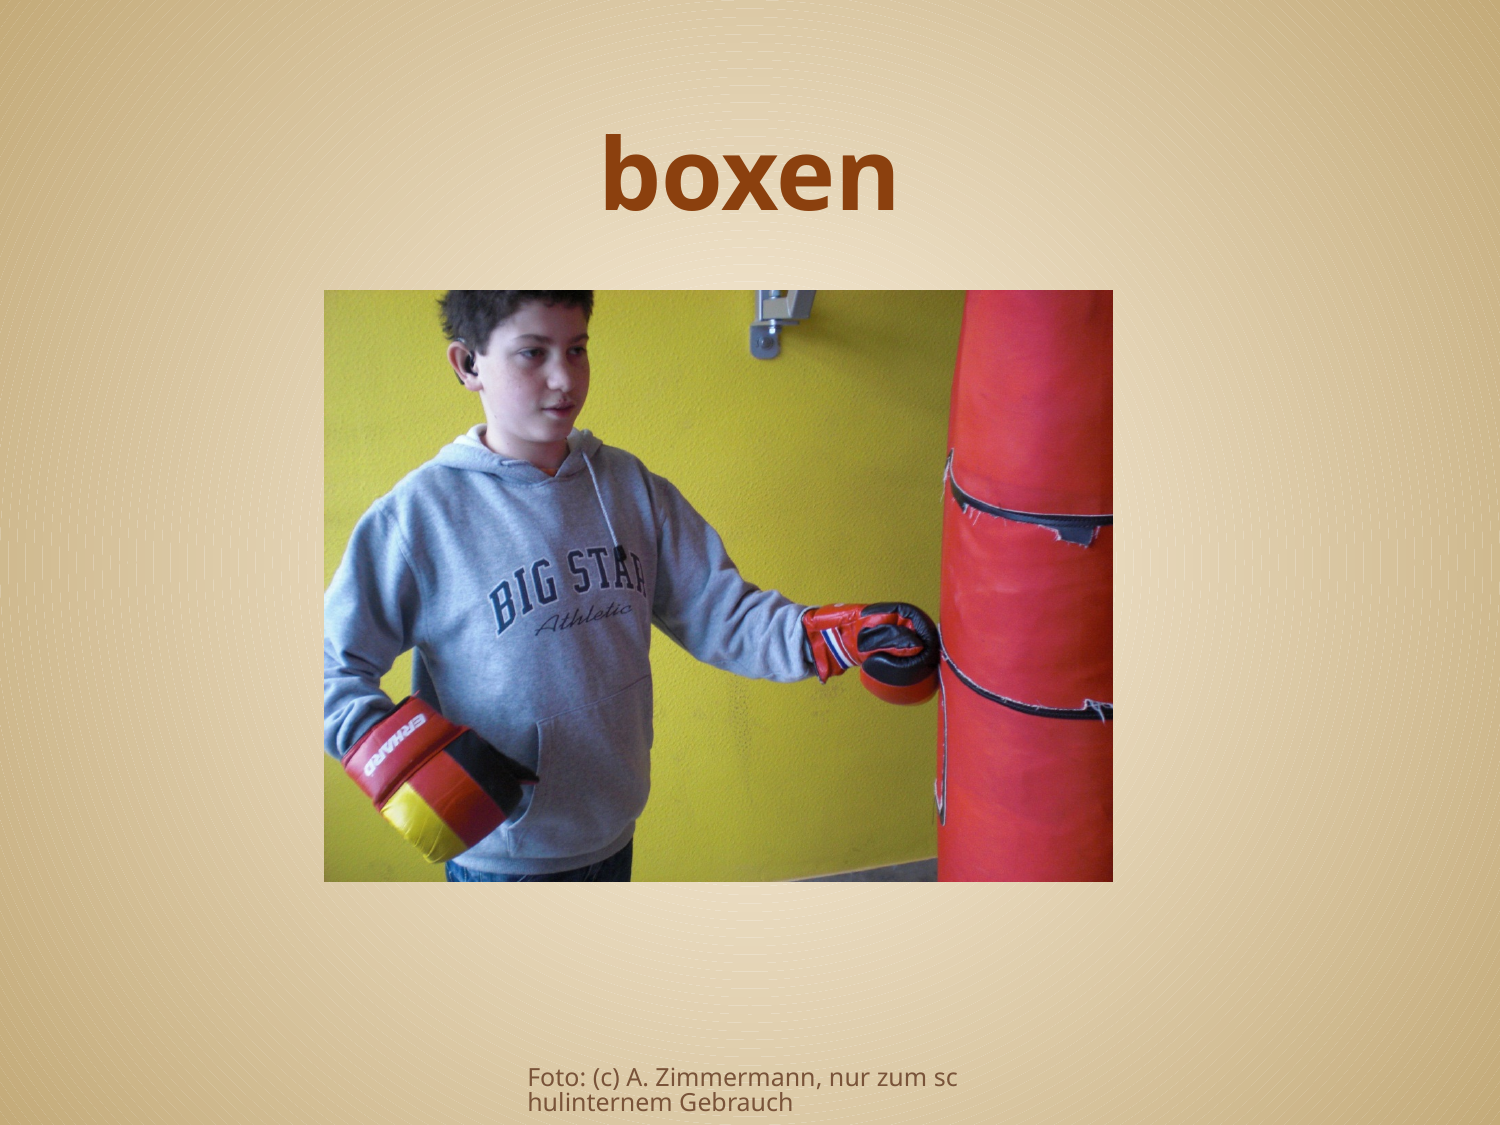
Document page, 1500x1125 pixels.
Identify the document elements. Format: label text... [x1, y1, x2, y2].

picture [324, 290, 1113, 882]
title boxen [75, 50, 1425, 238]
footer Foto: (c) A. Zimmermann, nur zum schulinternem Gebrauch [512, 1024, 988, 1103]
